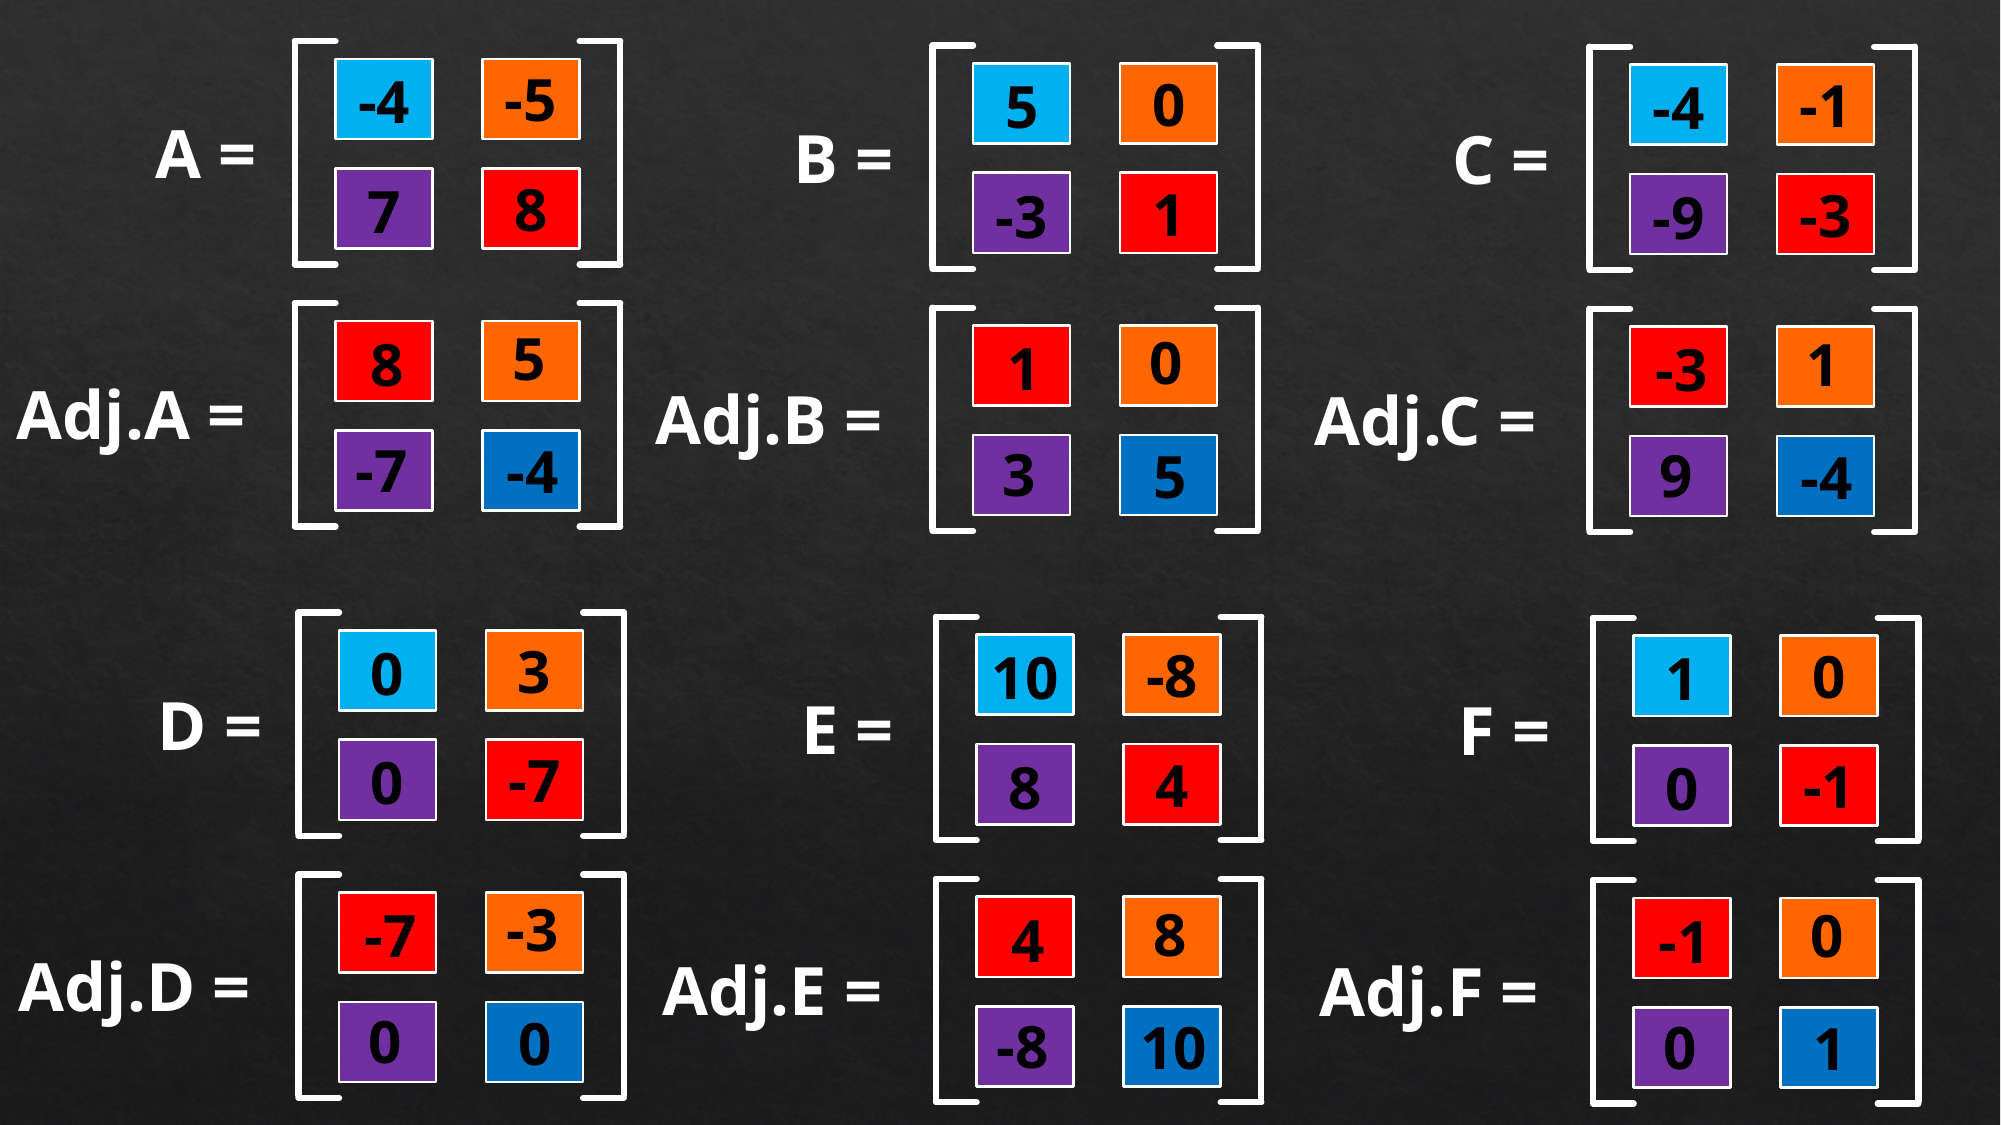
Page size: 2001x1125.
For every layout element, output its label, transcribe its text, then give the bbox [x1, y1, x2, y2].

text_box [932, 307, 1259, 532]
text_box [1589, 308, 1916, 533]
text_box Adj.E = [647, 941, 898, 1037]
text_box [766, 616, 1262, 841]
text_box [935, 878, 1262, 1103]
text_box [118, 40, 621, 265]
text_box Adj.C = [1300, 371, 1553, 466]
text_box Adj.A = [2, 365, 261, 461]
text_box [1425, 617, 1919, 842]
text_box Adj.D = [3, 937, 267, 1032]
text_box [298, 874, 625, 1099]
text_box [294, 302, 621, 527]
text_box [123, 612, 625, 836]
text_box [761, 45, 1259, 270]
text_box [1411, 46, 1916, 271]
text_box Adj.F = [1304, 942, 1555, 1038]
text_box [1592, 879, 1919, 1104]
text_box Adj.B = [640, 370, 898, 465]
